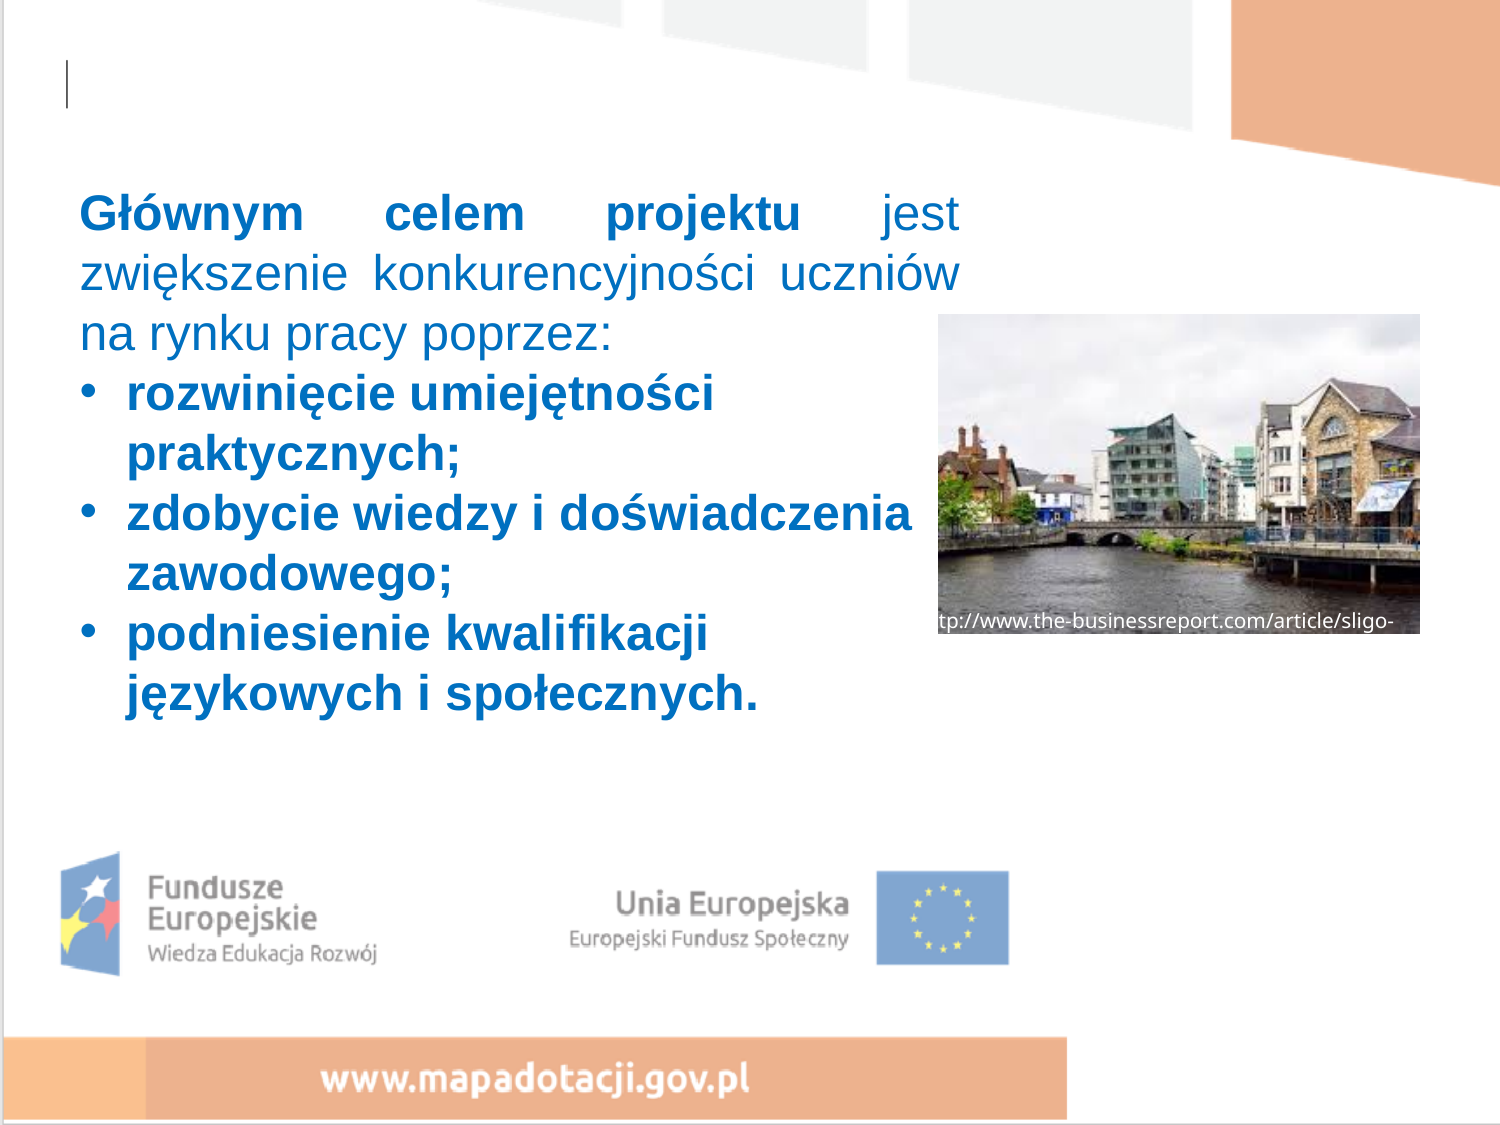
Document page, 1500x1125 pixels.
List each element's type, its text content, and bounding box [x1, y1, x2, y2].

picture [0, 0, 1500, 1125]
text_box Głównym celem projektu jest zwiększenie konkurencyjności uczniów na rynku pracy poprzez: rozwinięcie umiejętności praktycznych; zdobycie wiedzy i doświadczenia zawodowego; podniesienie kwalifikacji językowych i społecznych. [64, 172, 975, 728]
text_box http://www.the-businessreport.com/article/sligo-ireland [903, 600, 1436, 666]
